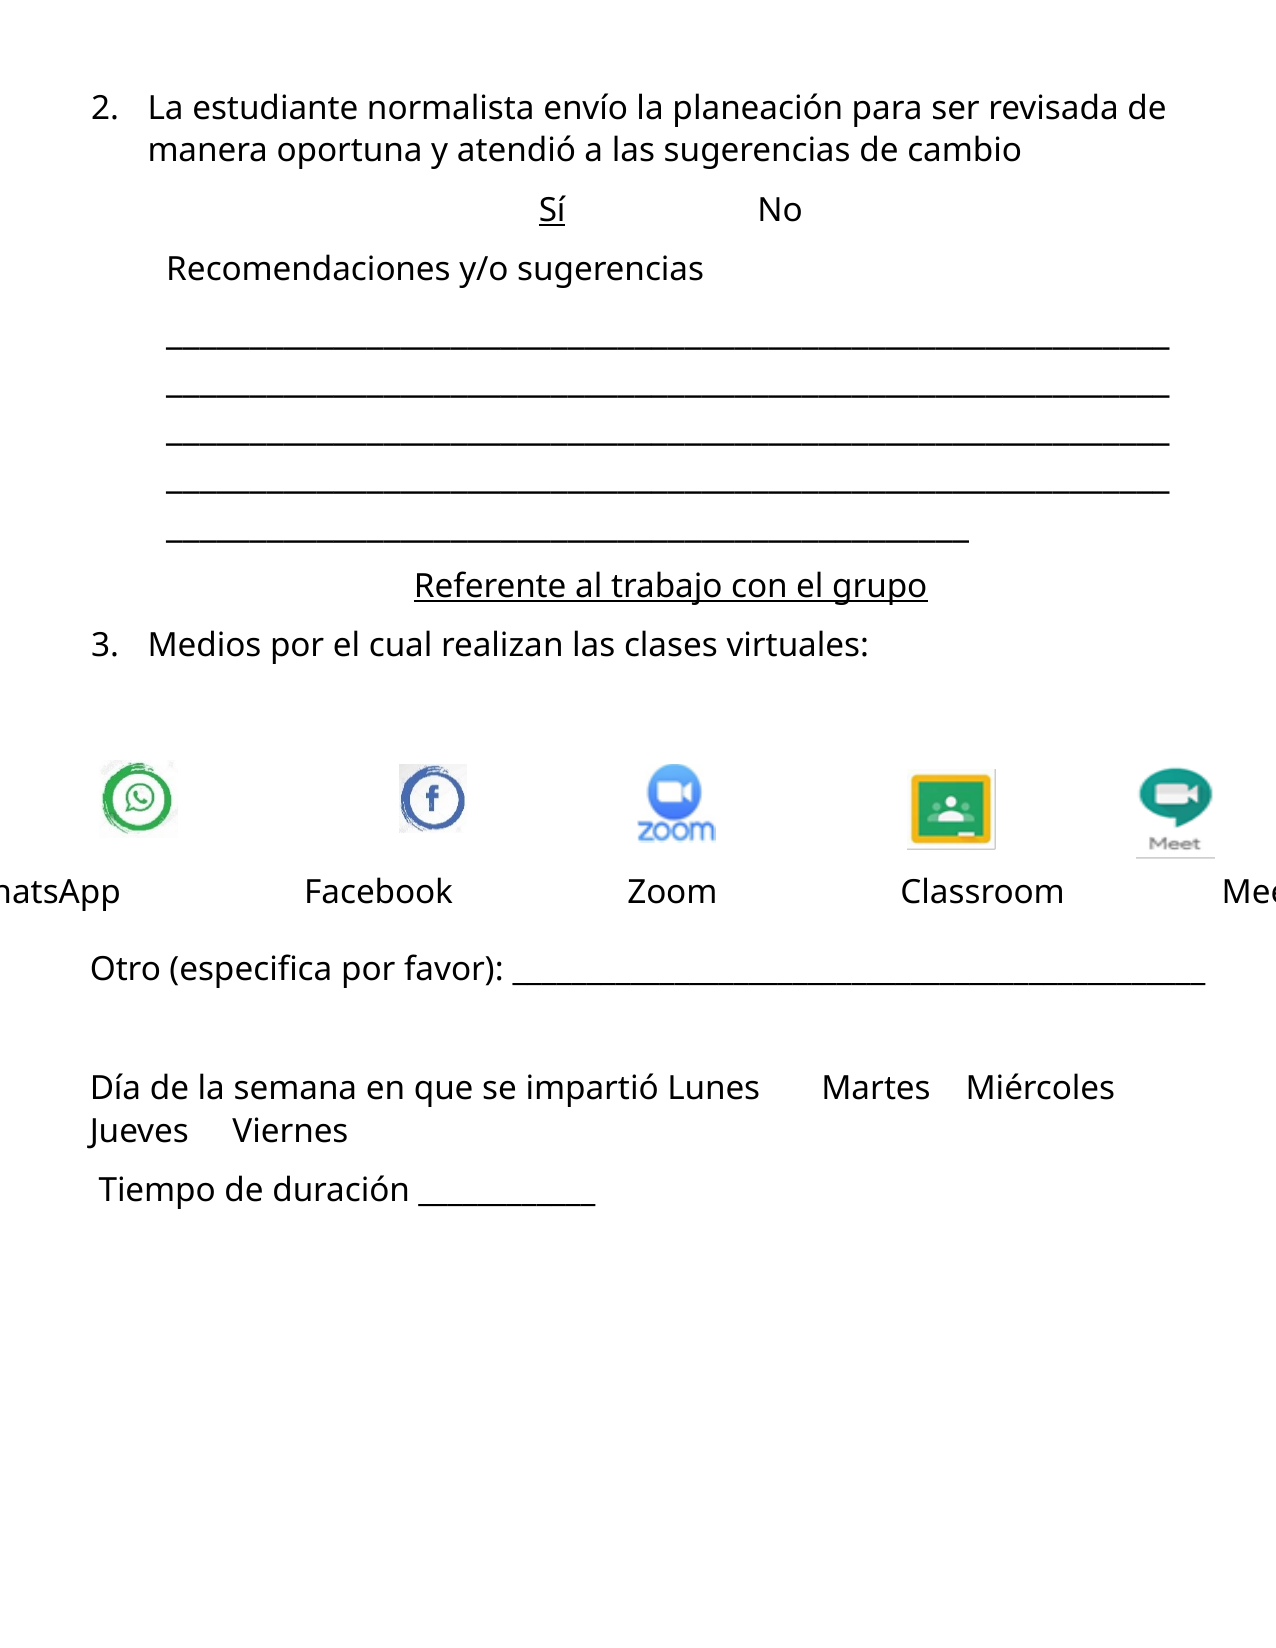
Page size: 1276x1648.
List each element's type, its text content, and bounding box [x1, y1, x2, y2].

text_box WhatsApp Facebook Zoom Classroom Meet [0, 859, 1276, 983]
picture [99, 760, 178, 838]
picture [637, 764, 717, 843]
picture [1136, 764, 1215, 860]
picture [907, 769, 997, 852]
text_box La estudiante normalista envío la planeación para ser revisada de manera oportuna y atendió a las sugerencias de cambio Sí No Recomendaciones y/o sugerencias ________________________________________________________________________________________________________________________________________________________________________________________________________________________________________________________________________________________________ Referente al trabajo con el grupo Medios por el cual realizan las clases virtuales: [76, 75, 1200, 855]
picture [399, 764, 467, 833]
text_box Otro (especifica por favor): _______________________________________________ Día de la semana en que se impartió Lunes Martes Miércoles Jueves Viernes Tiempo de duración ____________ [0, 937, 1252, 1275]
